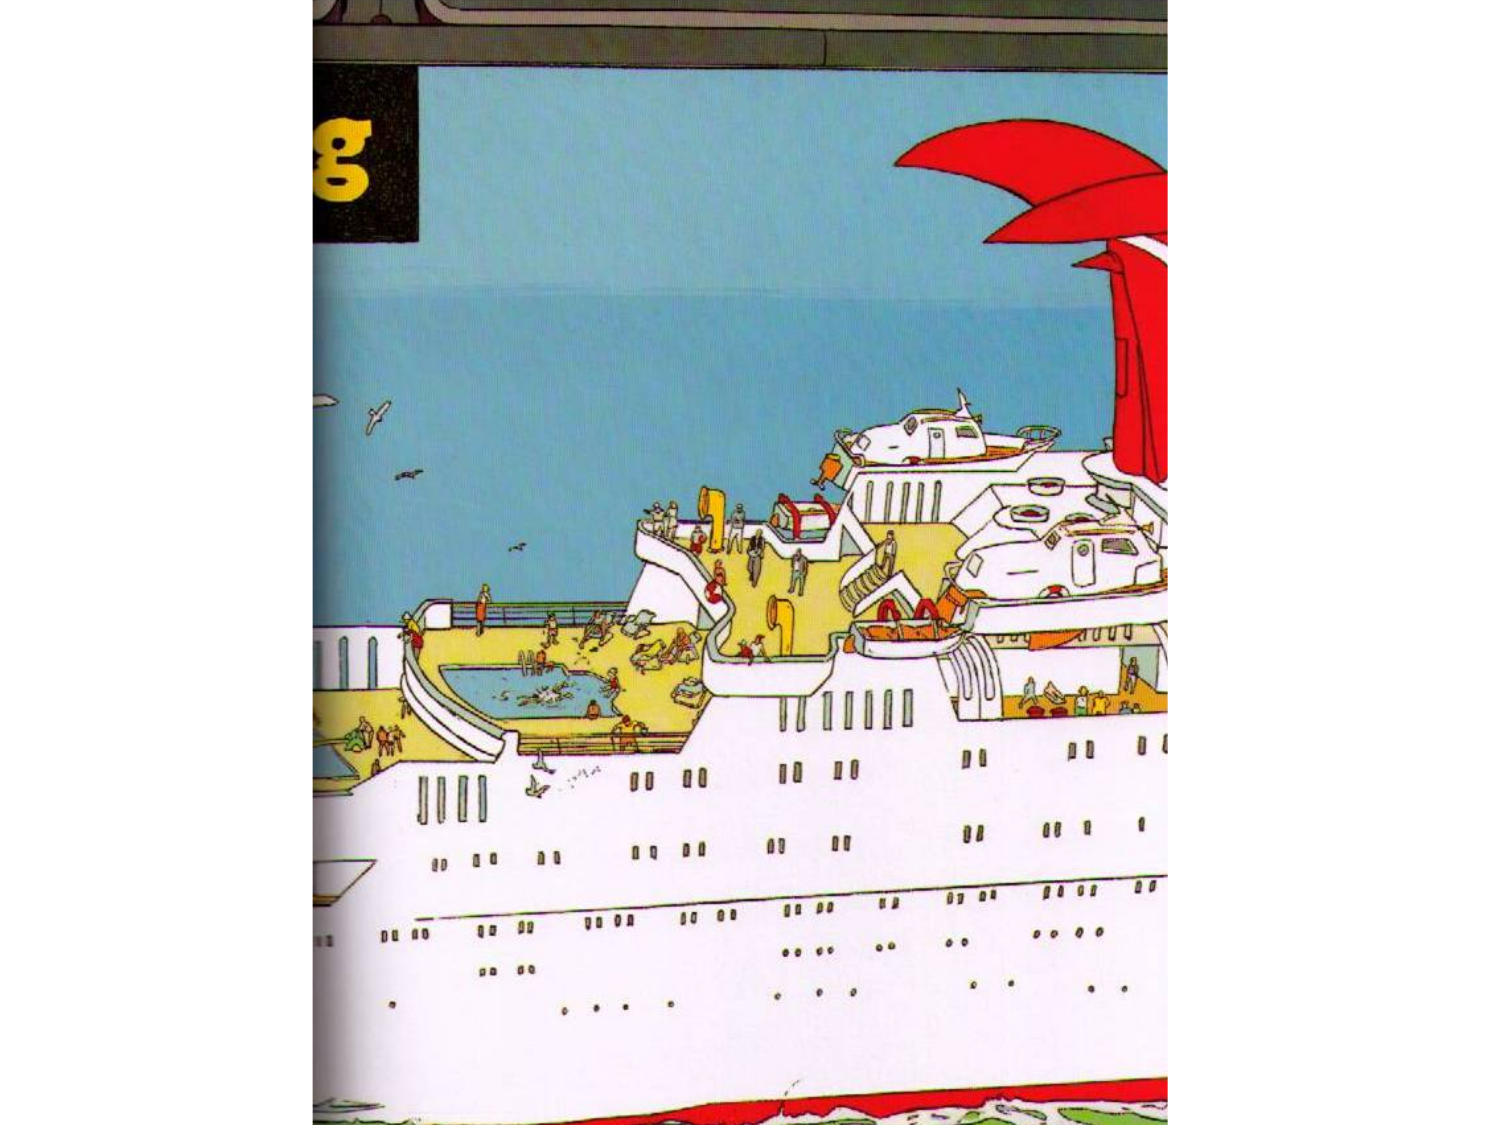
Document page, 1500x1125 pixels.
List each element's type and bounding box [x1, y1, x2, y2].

picture [312, 0, 1168, 1125]
